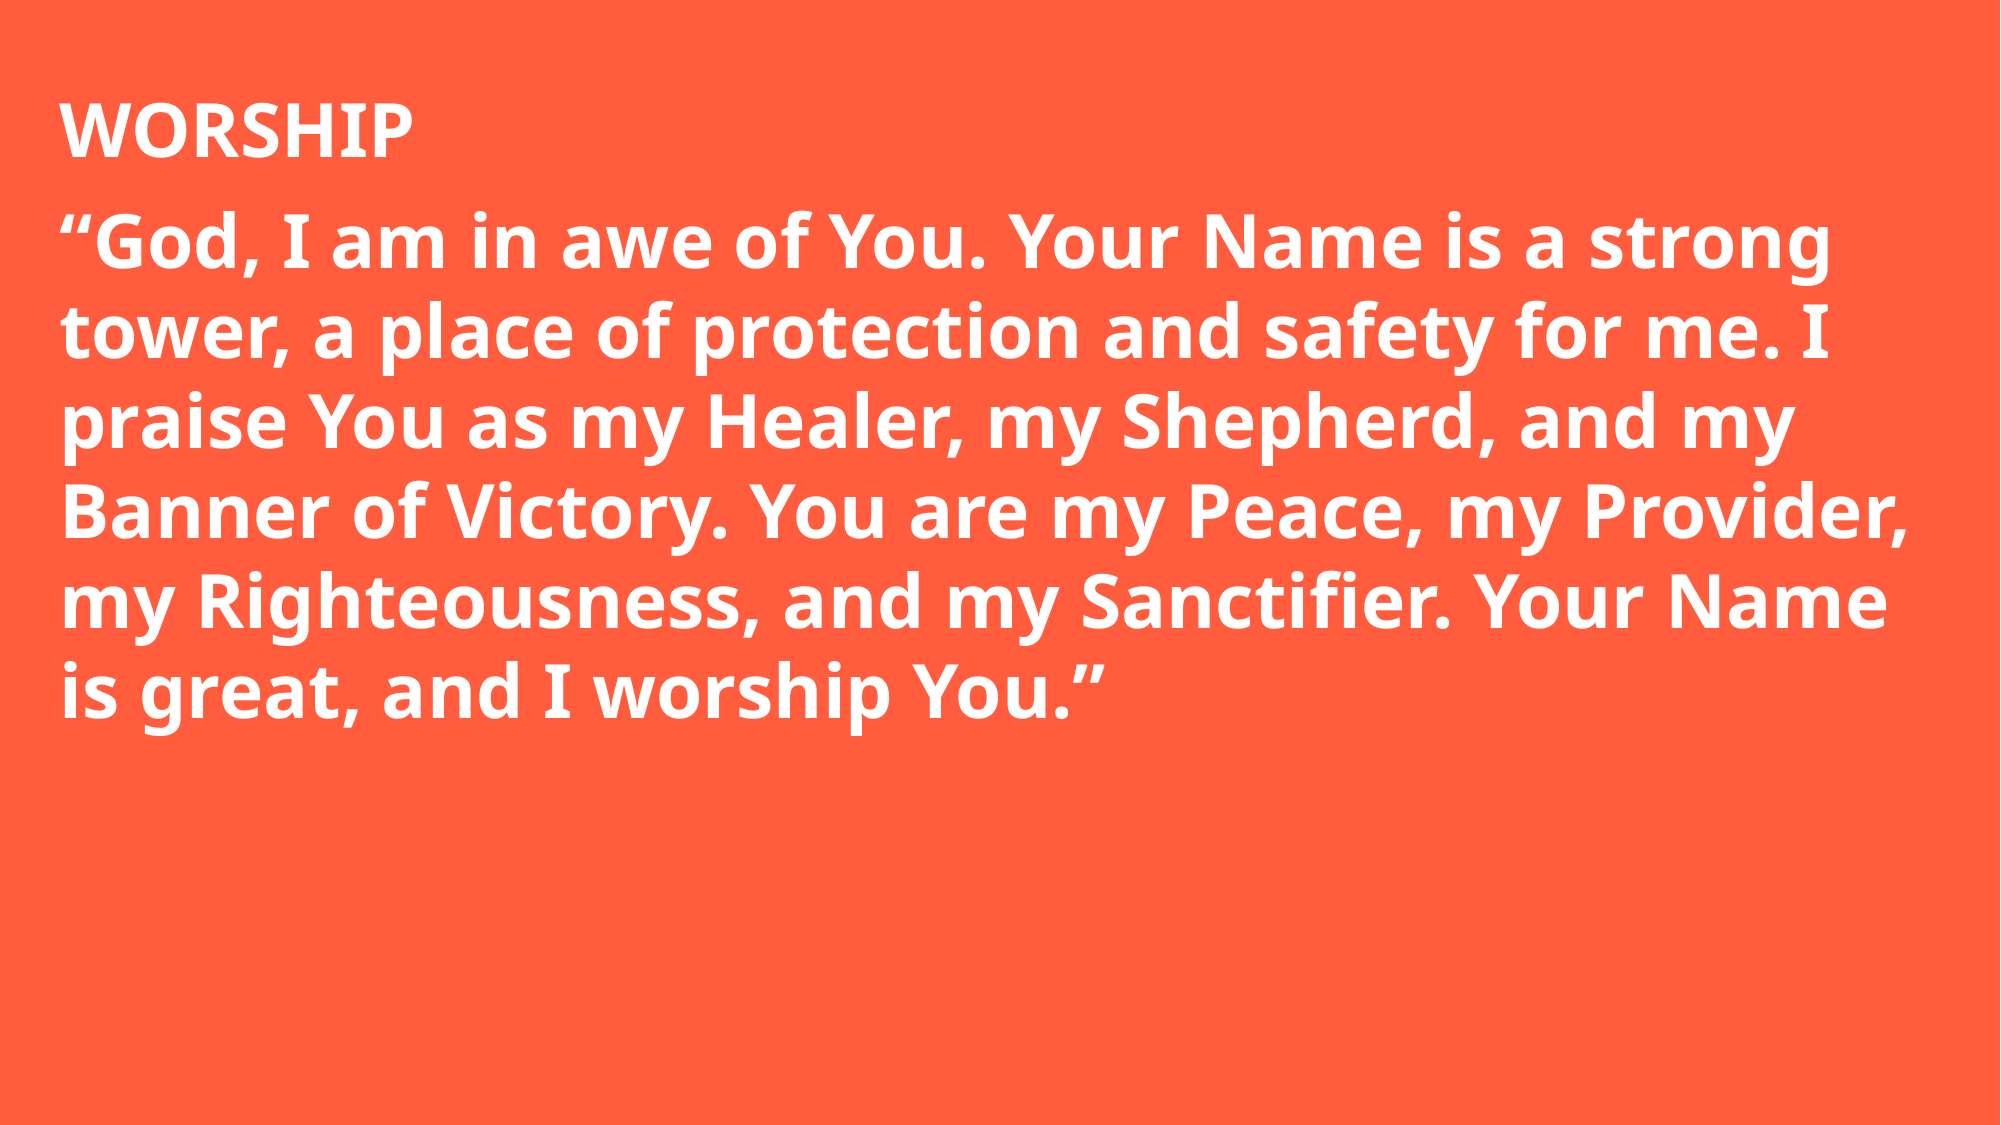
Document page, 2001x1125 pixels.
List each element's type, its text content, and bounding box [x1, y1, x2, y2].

list WORSHIP “God, I am in awe of You. Your Name is a strong tower, a place of protection and safety for me. I praise You as my Healer, my Shepherd, and my Banner of Victory. You are my Peace, my Provider, my Righteousness, and my Sanctifier. Your Name is great, and I worship You.” [44, 75, 1934, 1068]
